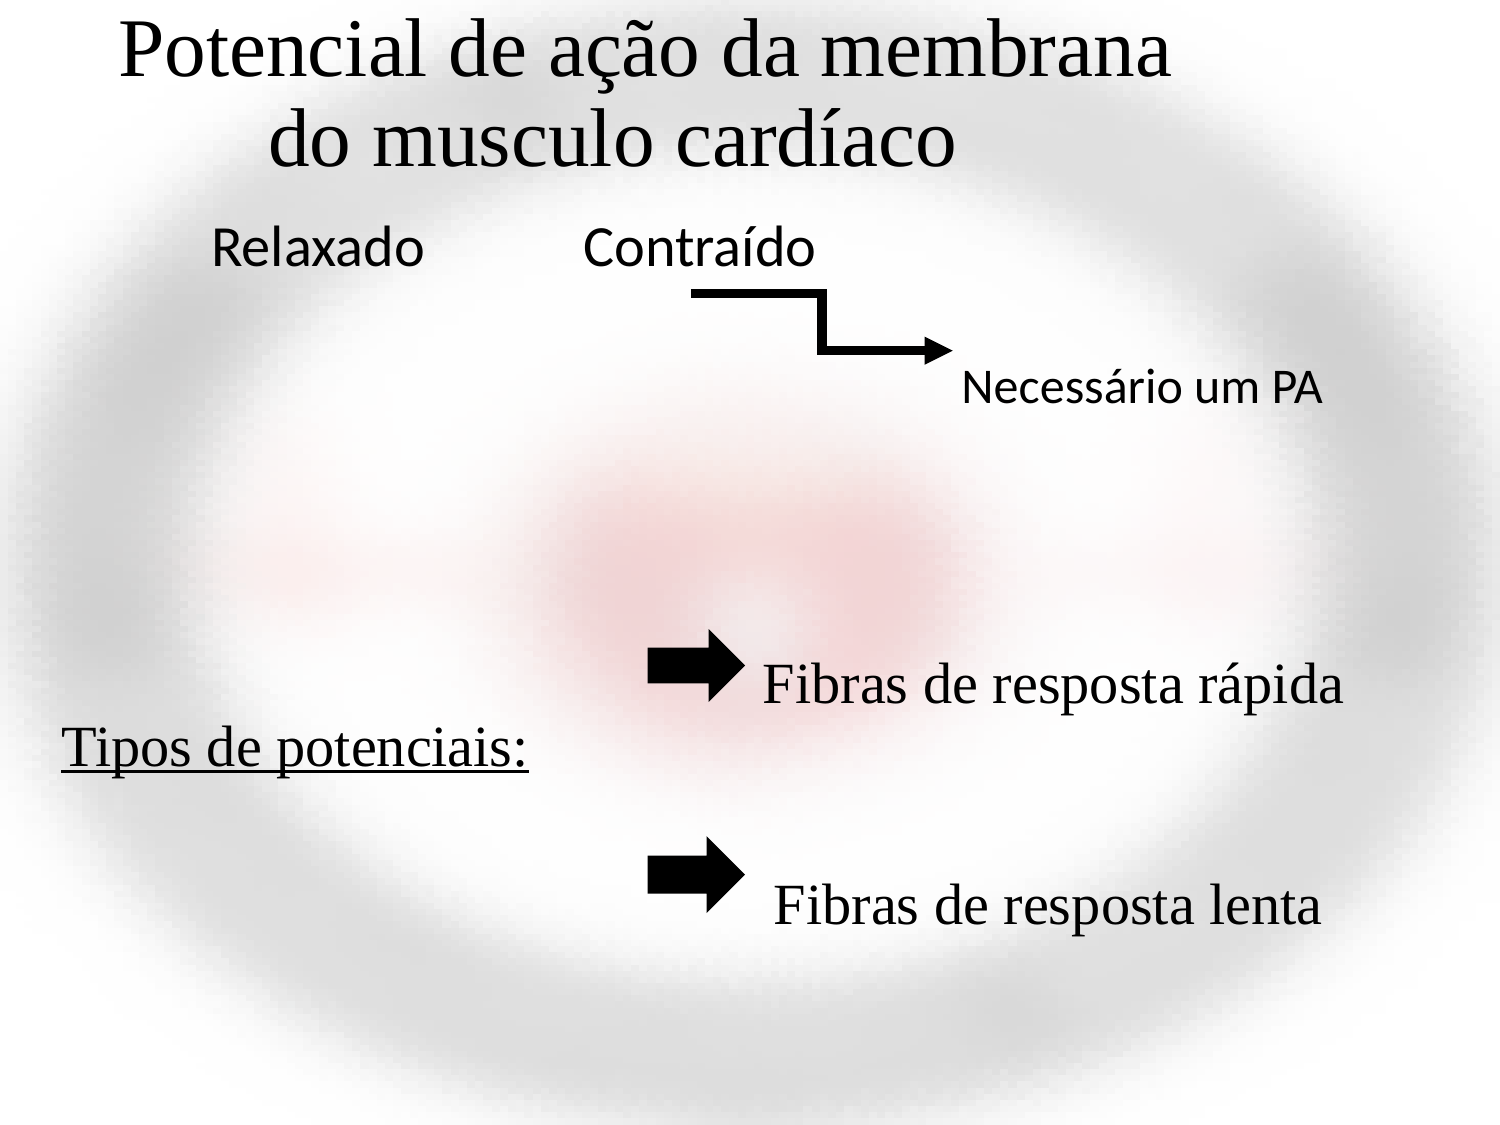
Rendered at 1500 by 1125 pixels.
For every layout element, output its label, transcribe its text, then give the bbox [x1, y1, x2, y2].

list Relaxado Contraído Necessário um PA Fibras de resposta rápida Tipos de potenciais: Fibras de resposta lenta [46, 209, 1467, 1014]
text_box [647, 836, 746, 914]
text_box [690, 293, 953, 351]
text_box [647, 629, 746, 702]
title Potencial de ação da membrana do musculo cardíaco [103, 156, 1397, 209]
